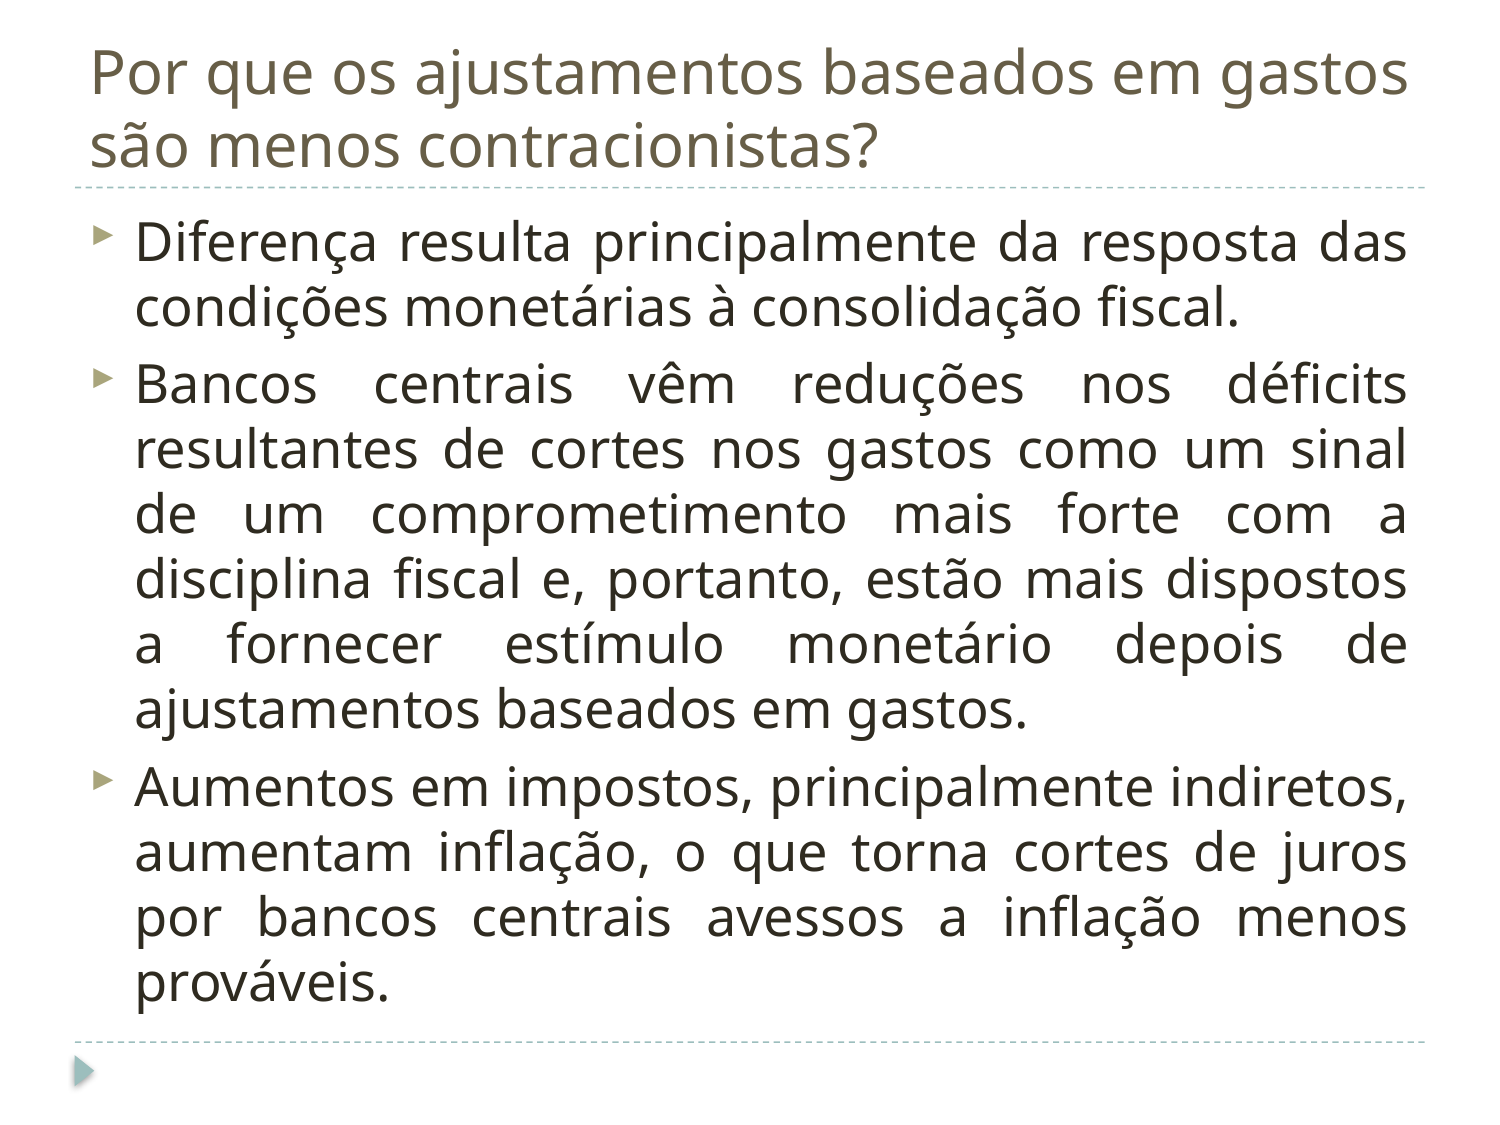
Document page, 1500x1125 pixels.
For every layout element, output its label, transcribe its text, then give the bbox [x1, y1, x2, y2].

title Por que os ajustamentos baseados em gastos são menos contracionistas? [75, 24, 1425, 188]
list Diferença resulta principalmente da resposta das condições monetárias à consolidação fiscal. Bancos centrais vêm reduções nos déficits resultantes de cortes nos gastos como um sinal de um comprometimento mais forte com a disciplina fiscal e, portanto, estão mais dispostos a fornecer estímulo monetário depois de ajustamentos baseados em gastos. Aumentos em impostos, principalmente indiretos, aumentam inflação, o que torna cortes de juros por bancos centrais avessos a inflação menos prováveis. [75, 200, 1425, 1010]
